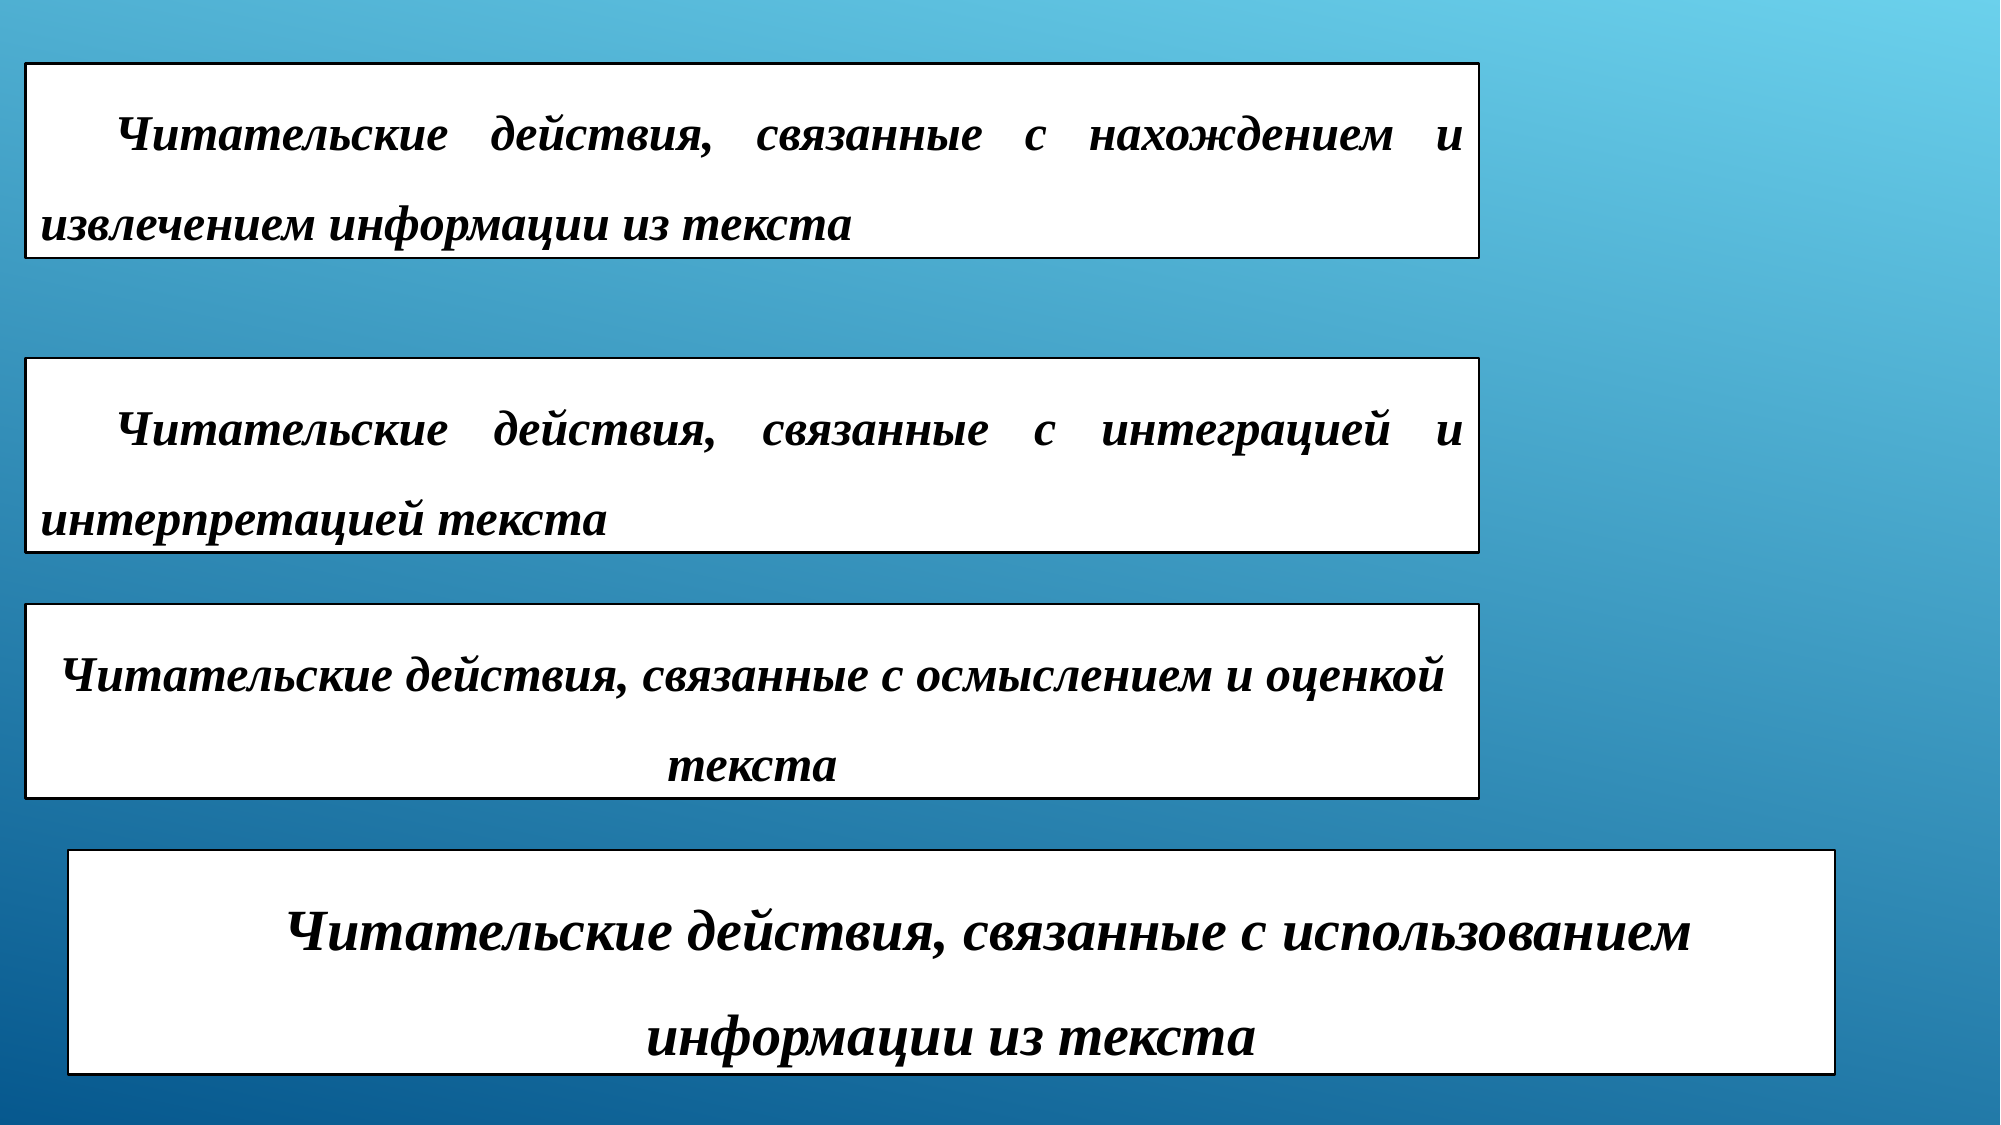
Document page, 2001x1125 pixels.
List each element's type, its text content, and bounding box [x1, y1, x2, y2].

text_box Читательские действия, связанные с интеграцией и интерпретацией текста [24, 357, 1480, 554]
text_box Читательские действия, связанные с нахождением и извлечением информации из текста [24, 62, 1480, 259]
text_box Читательские действия, связанные с использованием информации из текста [67, 849, 1836, 1076]
text_box Читательские действия, связанные с осмыслением и оценкой текста [24, 603, 1480, 800]
